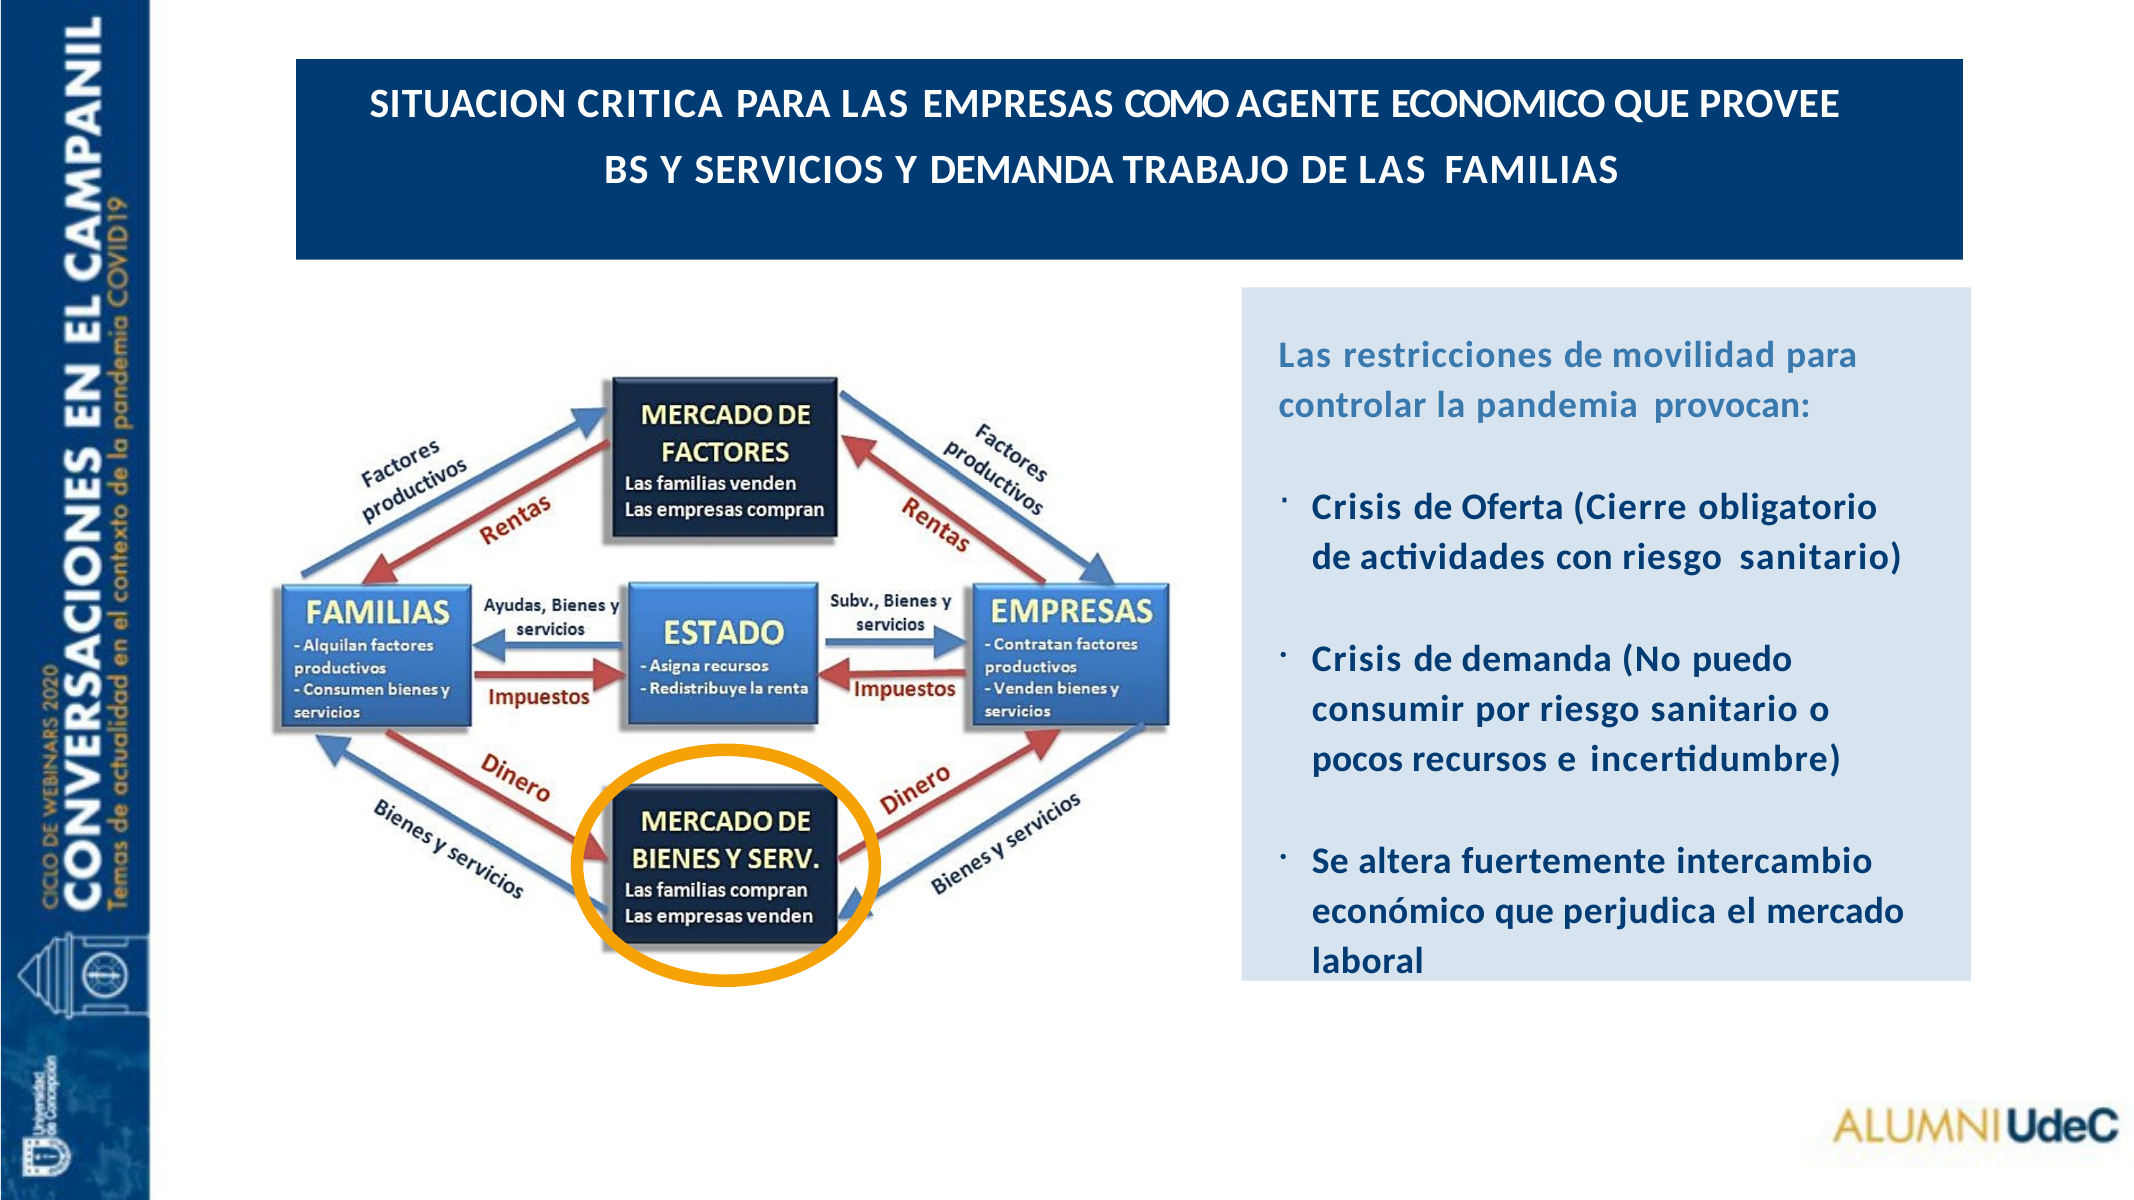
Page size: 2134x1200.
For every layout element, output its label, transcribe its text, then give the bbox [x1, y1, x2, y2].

text_box Las restricciones de movilidad para controlar la pandemia provocan: Crisis de Oferta (Cierre obligatorio de actividades con riesgo sanitario) Crisis de demanda (No puedo consumir por riesgo sanitario o pocos recursos e incertidumbre) Se altera fuertemente intercambio económico que perjudica el mercado laboral [1241, 287, 1971, 981]
text_box [187, 358, 1233, 964]
text_box [576, 749, 875, 981]
title SITUACION CRITICA PARA LAS EMPRESAS COMO AGENTE ECONOMICO QUE PROVEE BS Y SERVICIOS Y DEMANDA TRABAJO DE LAS FAMILIAS [296, 59, 1963, 260]
picture [0, 0, 2134, 1200]
